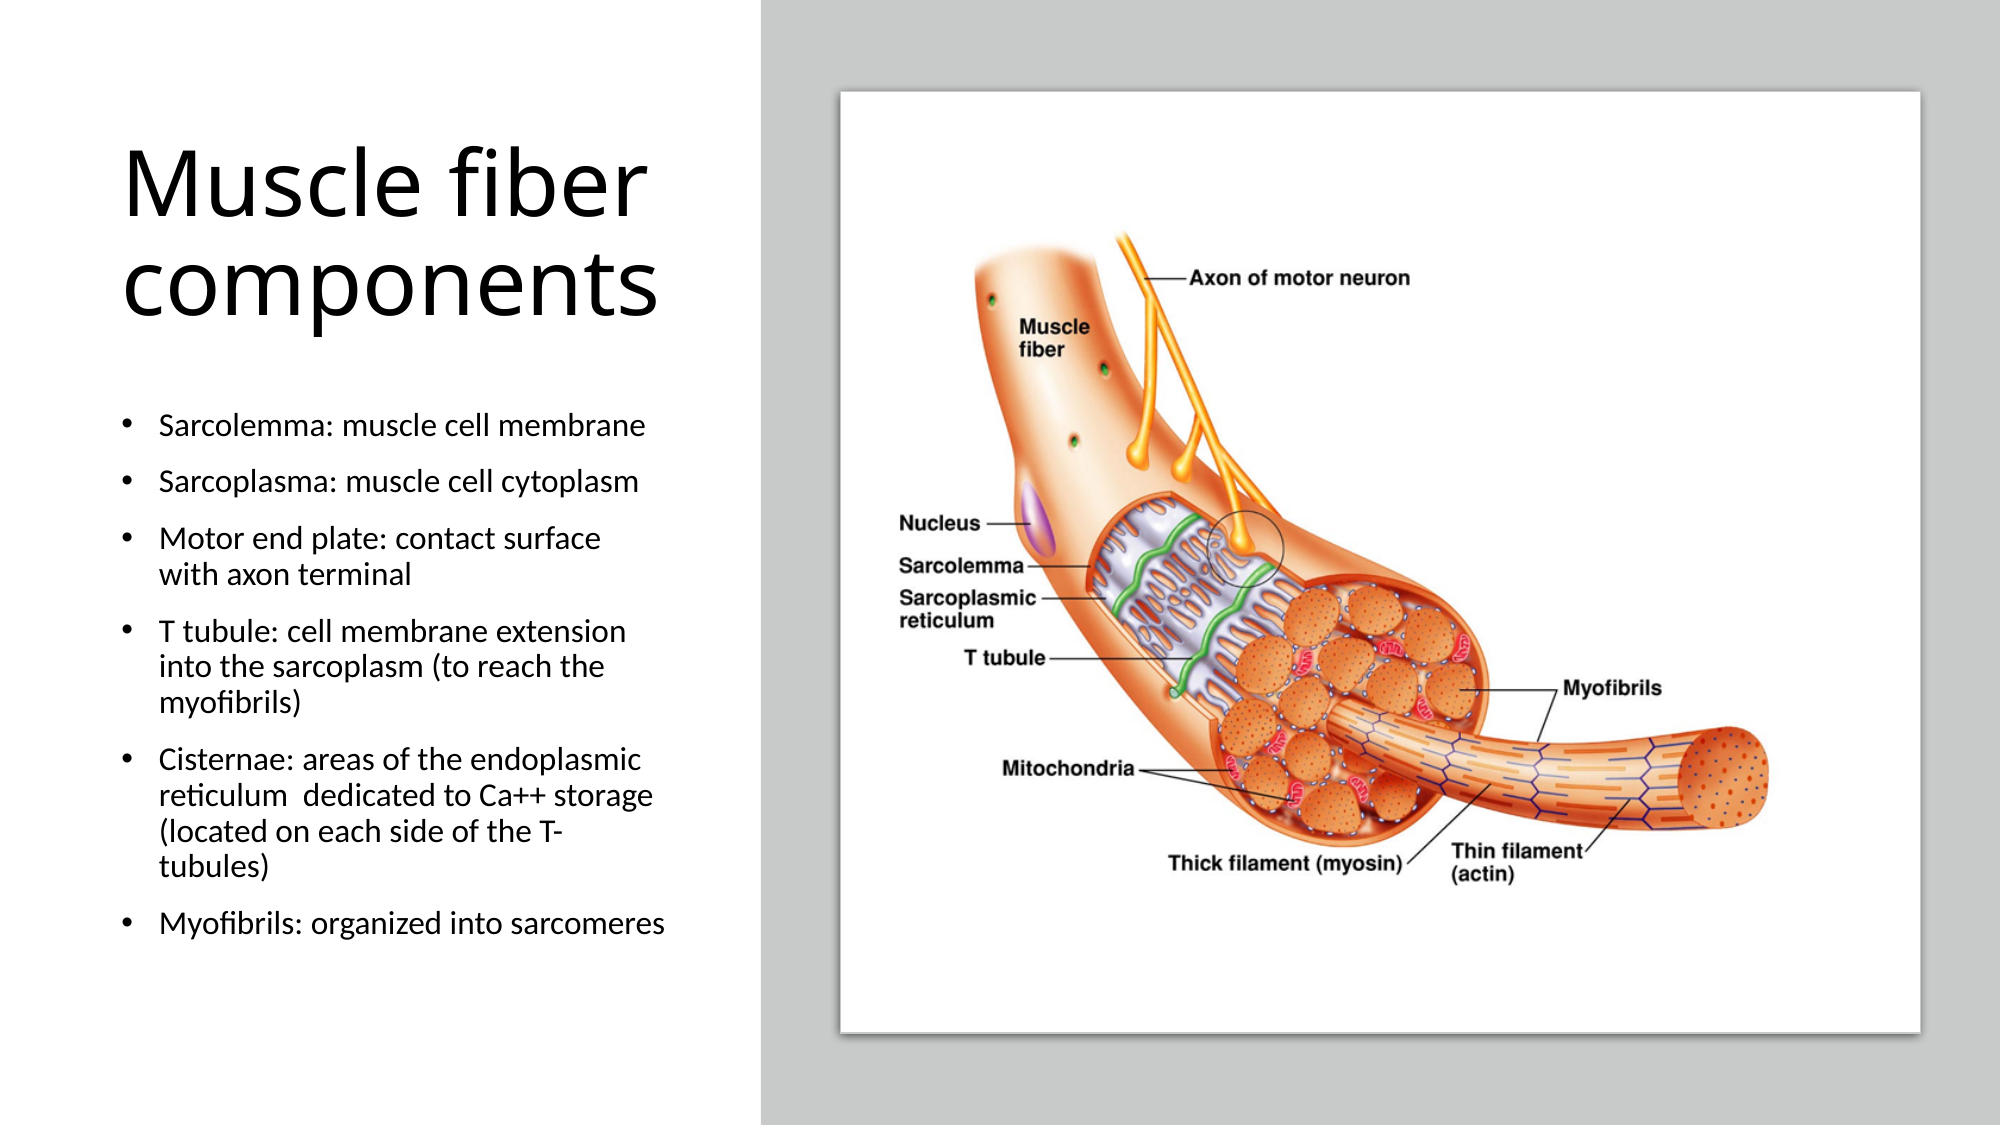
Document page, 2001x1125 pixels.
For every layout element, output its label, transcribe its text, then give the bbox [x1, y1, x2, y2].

text_box [760, 0, 2000, 1125]
title Muscle fiber components [106, 103, 682, 370]
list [886, 215, 1875, 909]
text_box [839, 90, 1922, 1034]
list Sarcolemma: muscle cell membrane Sarcoplasma: muscle cell cytoplasm Motor end plate: contact surface with axon terminal T tubule: cell membrane extension into the sarcoplasm (to reach the myofibrils) Cisternae: areas of the endoplasmic reticulum dedicated to Ca++ storage (located on each side of the T-tubules) Myofibrils: organized into sarcomeres [106, 399, 682, 1021]
